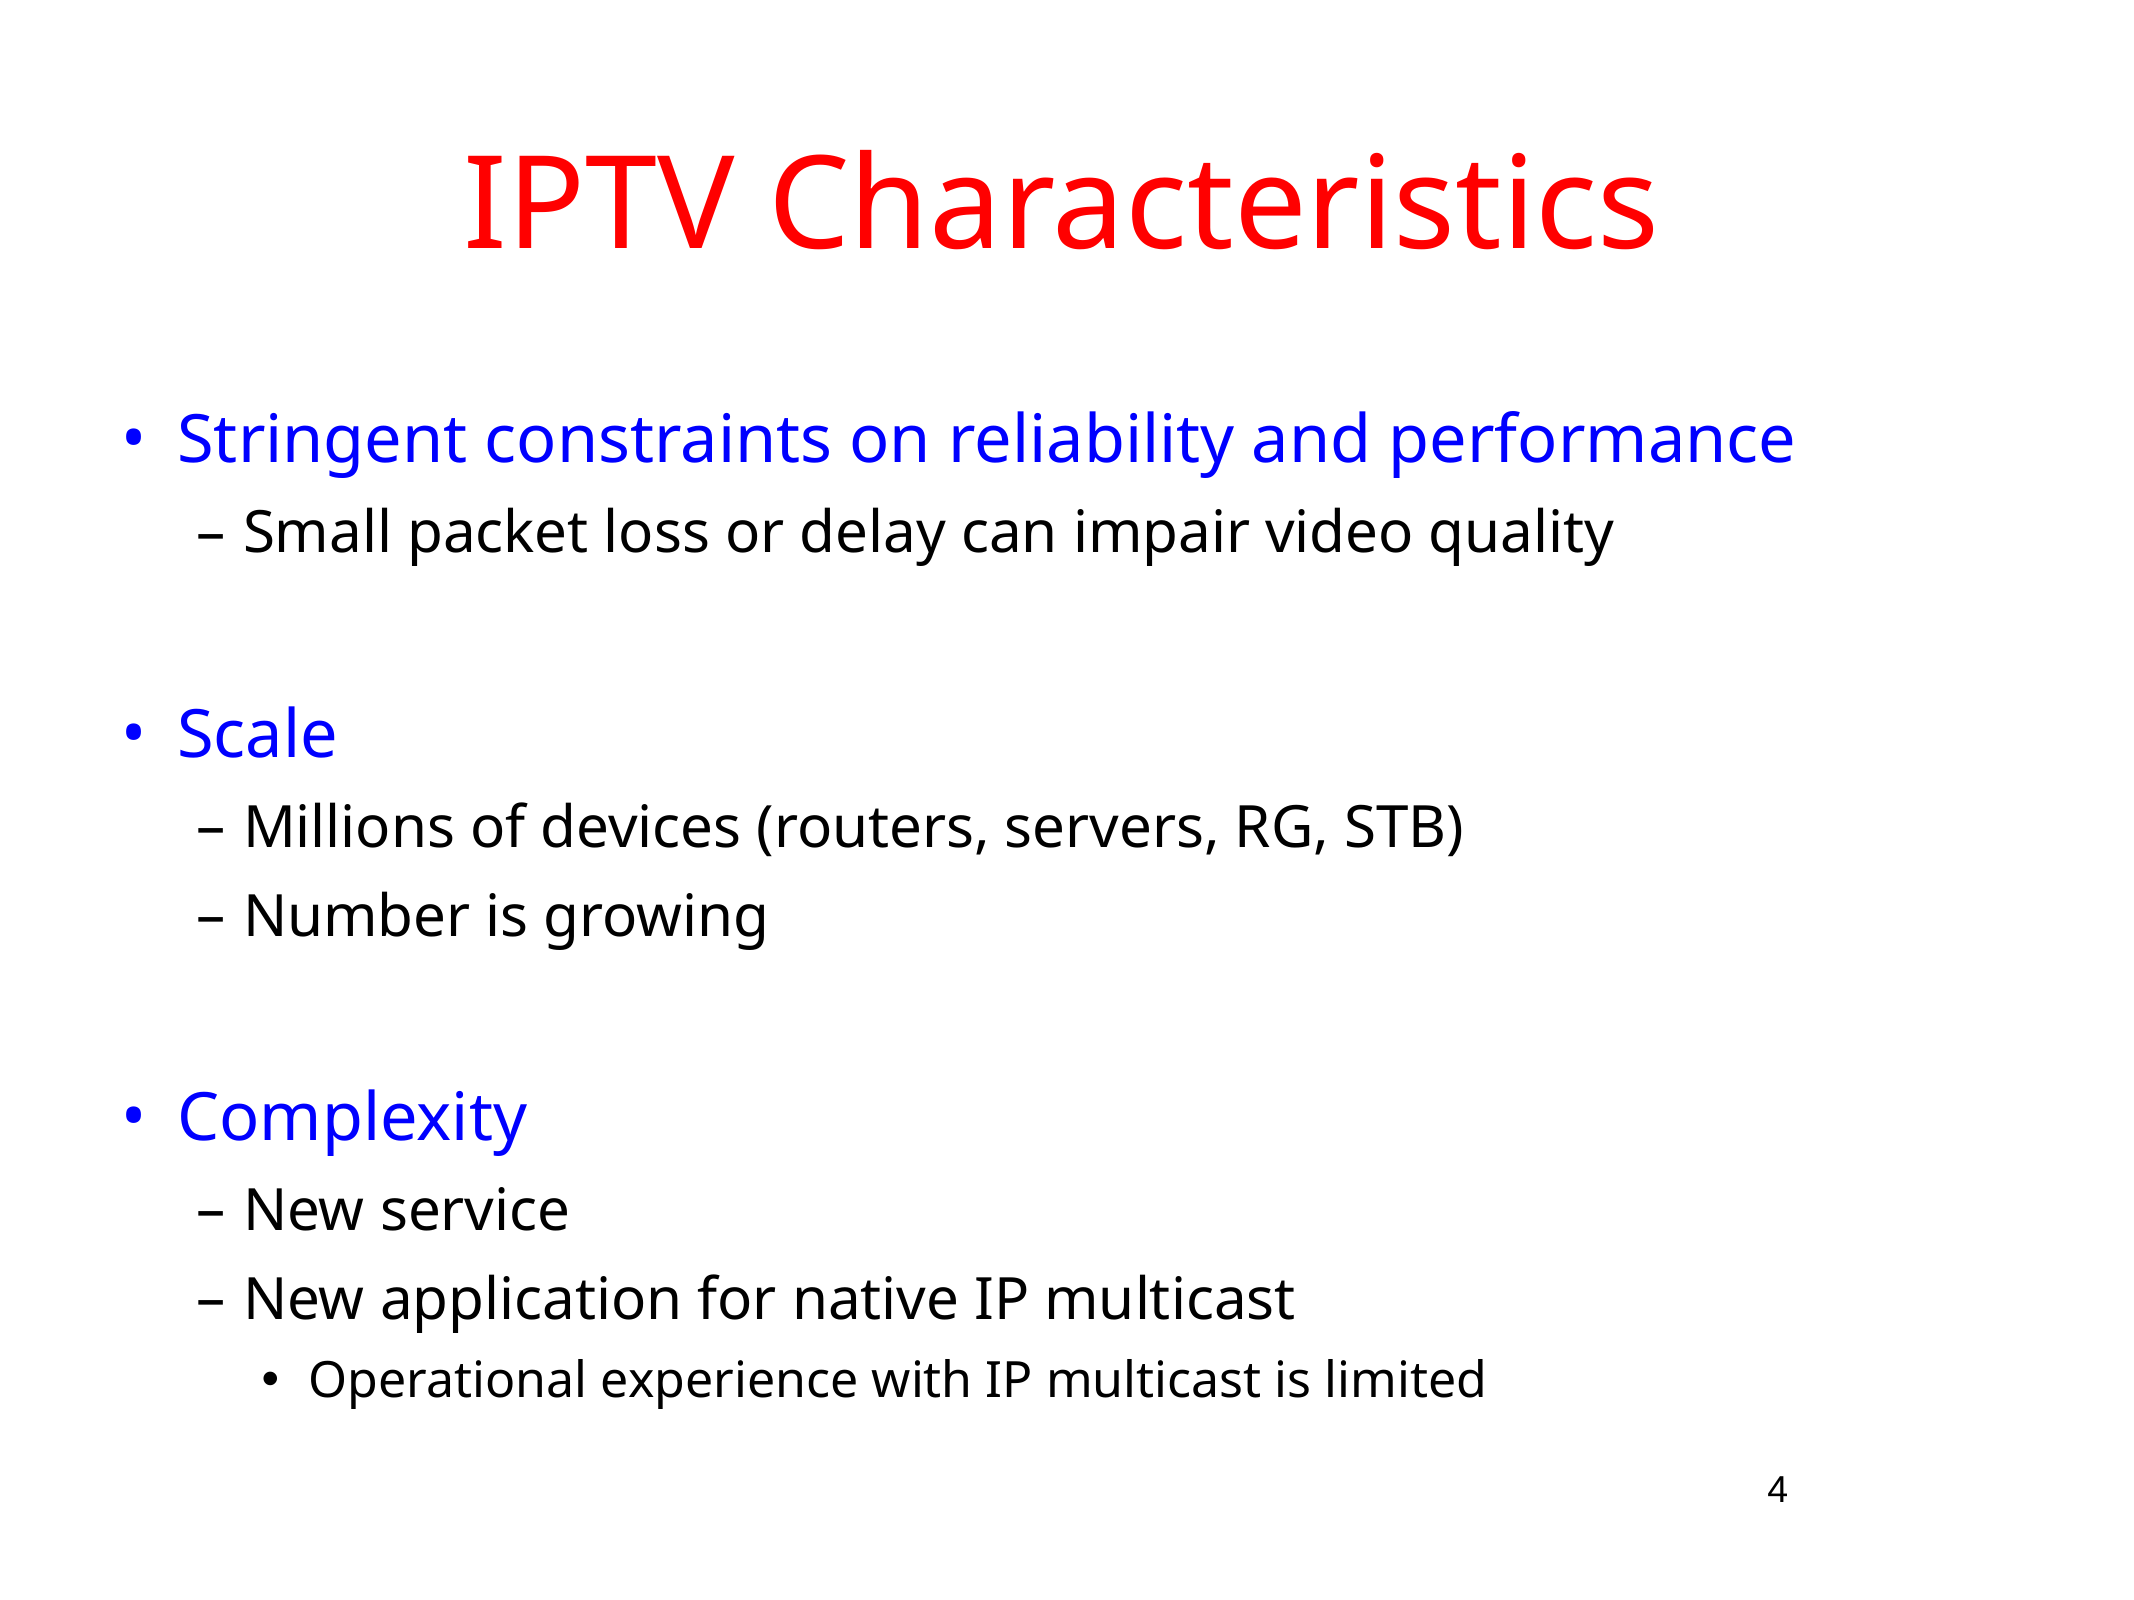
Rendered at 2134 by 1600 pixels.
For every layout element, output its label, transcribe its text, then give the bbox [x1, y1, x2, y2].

title IPTV Characteristics [105, 0, 2028, 386]
slide_number 4 [1746, 1456, 1809, 1516]
list Stringent constraints on reliability and performance Small packet loss or delay can impair video quality Scale Millions of devices (routers, servers, RG, STB) Number is growing Complexity New service New application for native IP multicast Operational experience with IP multicast is limited [105, 386, 2028, 1489]
